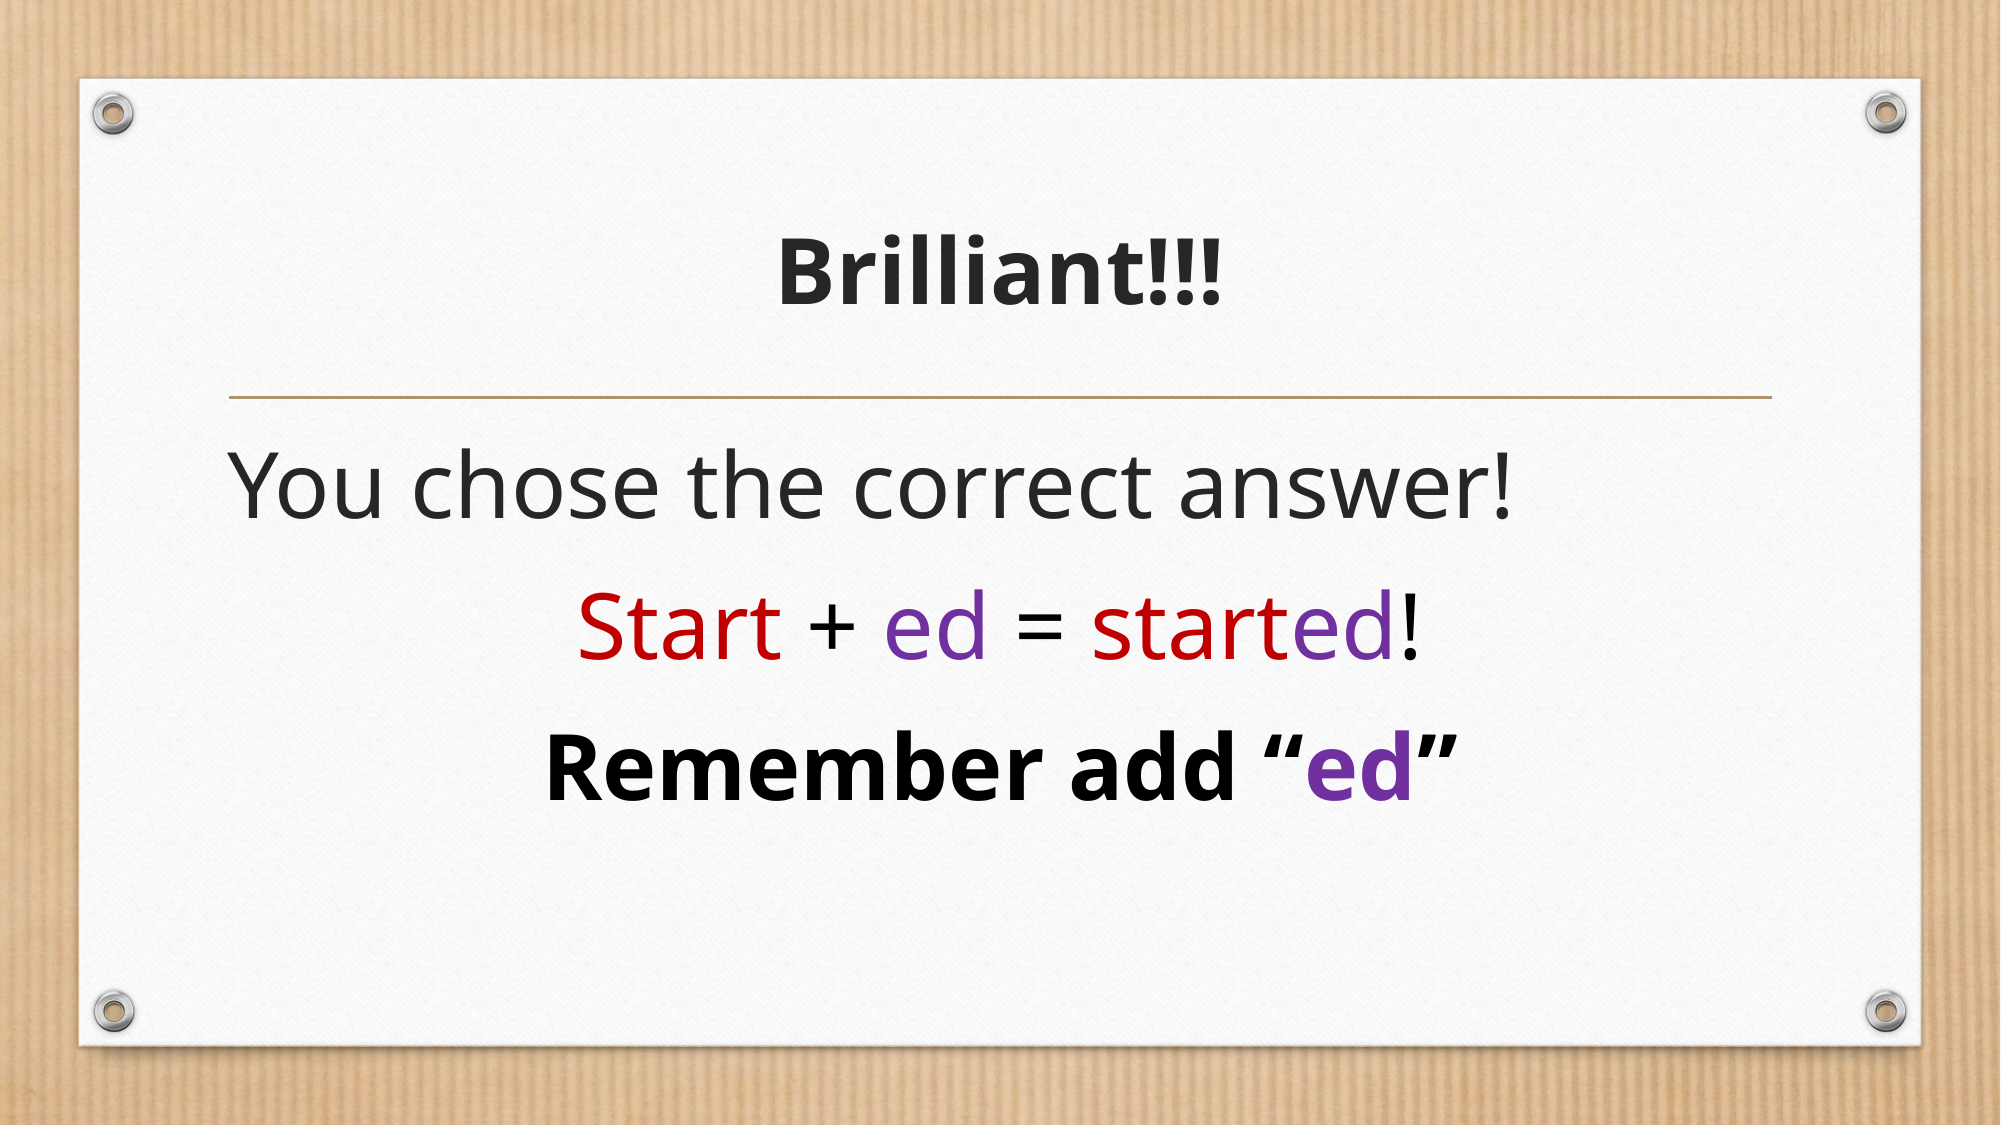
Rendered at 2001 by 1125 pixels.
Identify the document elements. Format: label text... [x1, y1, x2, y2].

list You chose the correct answer! Start + ed = started! Remember add “ed” [212, 419, 1788, 964]
picture [0, 0, 2001, 1125]
title Brilliant!!! [212, 161, 1788, 375]
